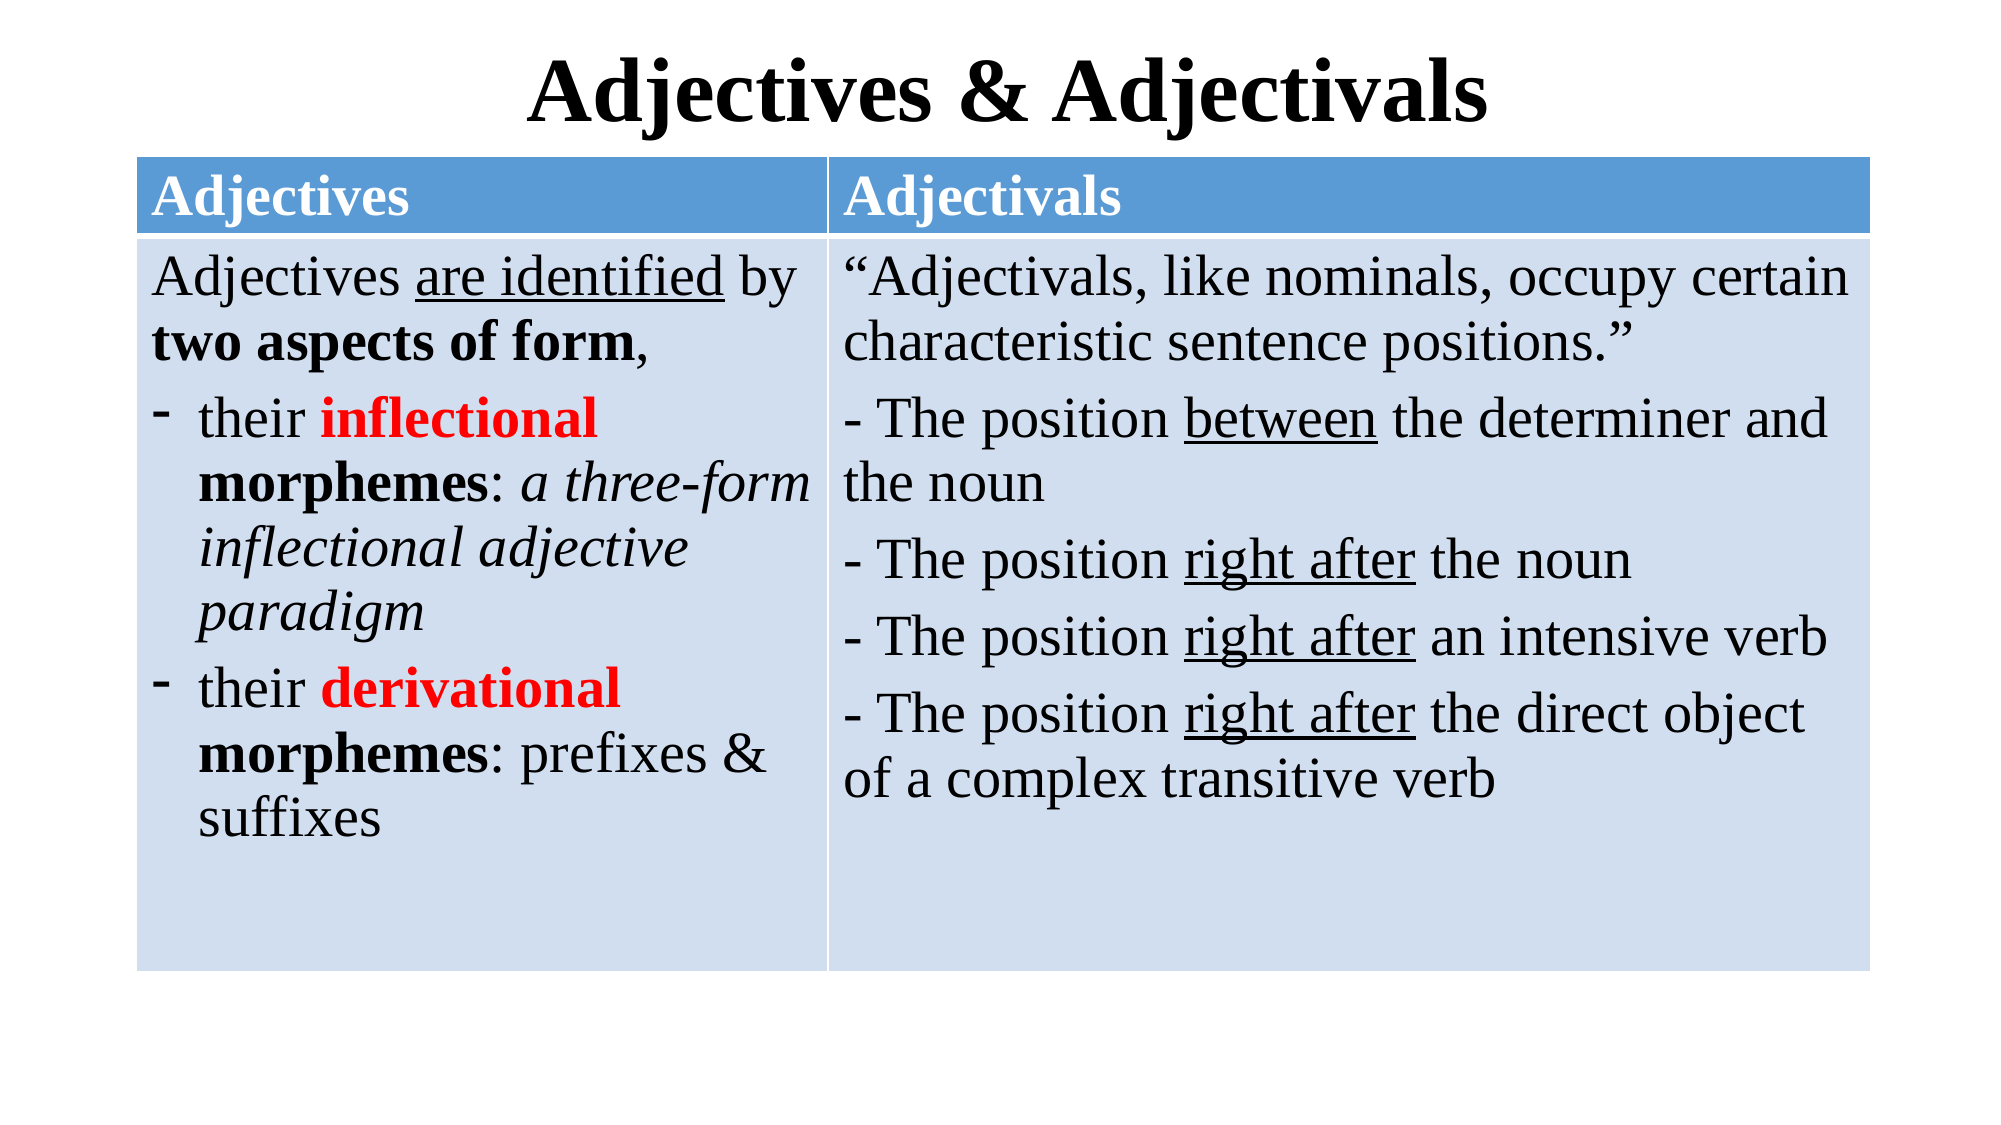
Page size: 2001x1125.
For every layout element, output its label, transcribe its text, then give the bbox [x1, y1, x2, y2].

title Adjectives & Adjectivals [145, 28, 1871, 155]
table_cell Adjectives are identified by two aspects of form, their inflectional morphemes: a three-form inflectional adjective paradigm their derivational morphemes: prefixes & suffixes [137, 239, 827, 971]
table_cell “Adjectivals, like nominals, occupy certain characteristic sentence positions.” - The position between the determiner and the noun - The position right after the noun - The position right after an intensive verb - The position right after the direct object of a complex transitive verb [829, 239, 1870, 971]
table_header Adjectives [137, 157, 827, 233]
table_header Adjectivals [829, 157, 1870, 233]
